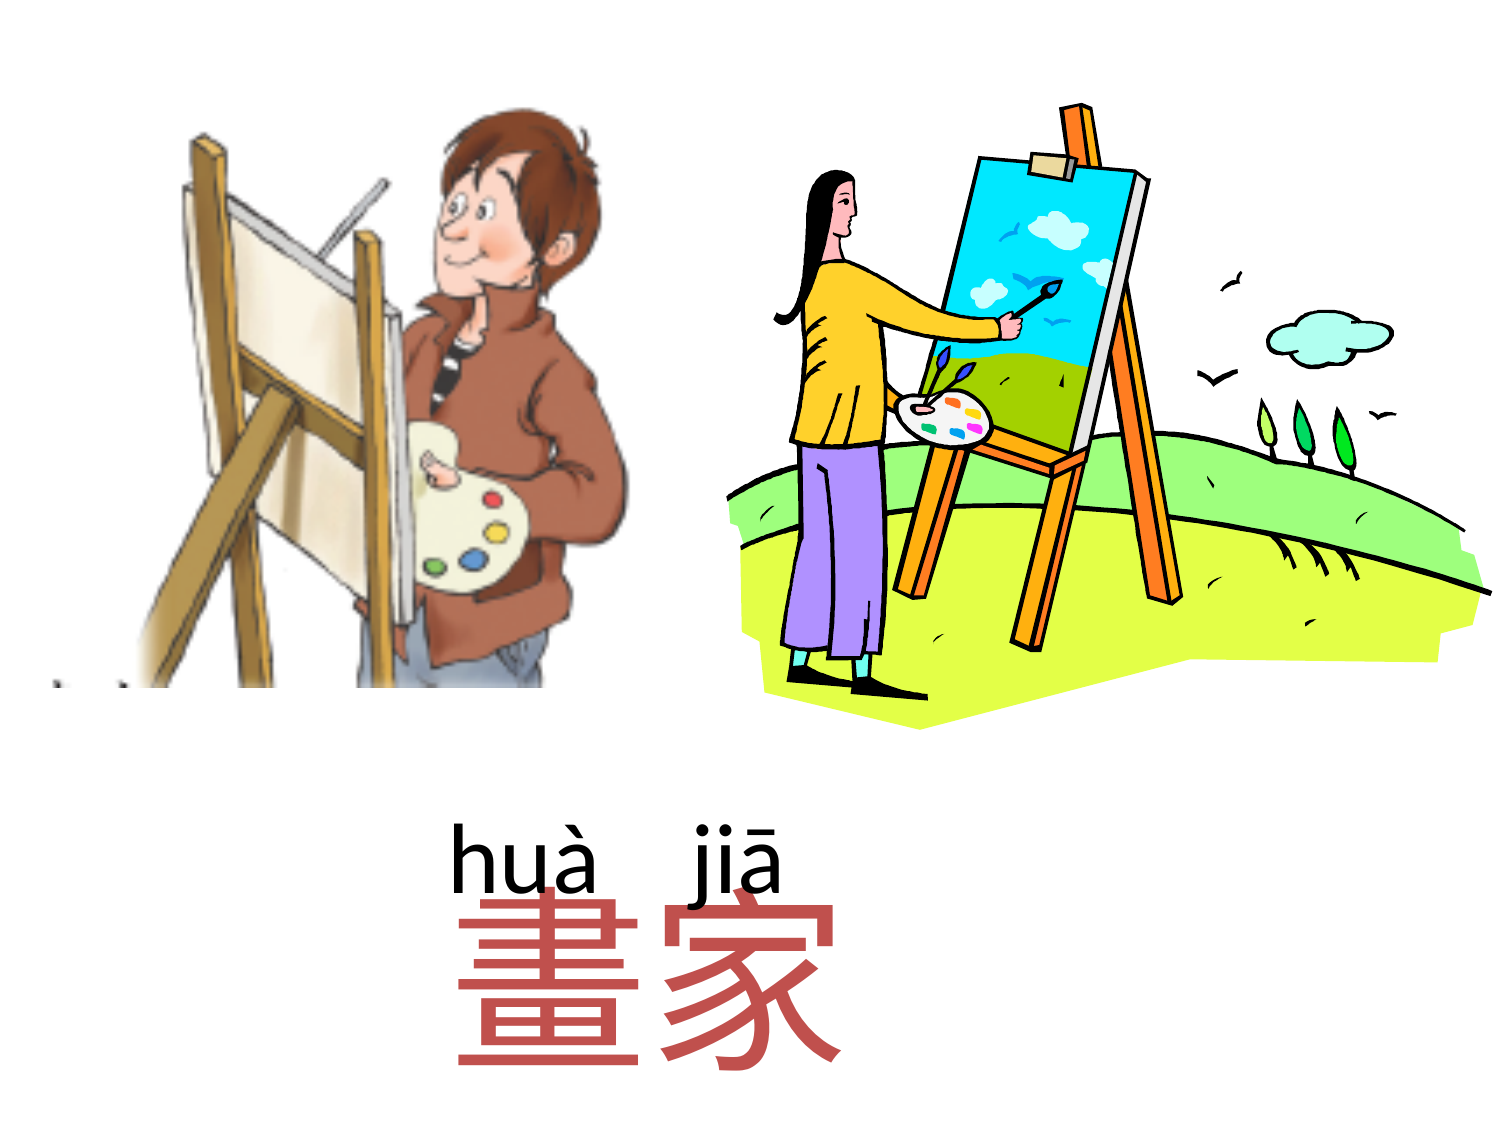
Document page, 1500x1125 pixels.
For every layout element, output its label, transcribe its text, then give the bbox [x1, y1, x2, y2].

text_box huà jiā [432, 785, 801, 921]
picture [30, 98, 693, 688]
text_box 畫家 [433, 847, 864, 1103]
picture [726, 101, 1500, 738]
